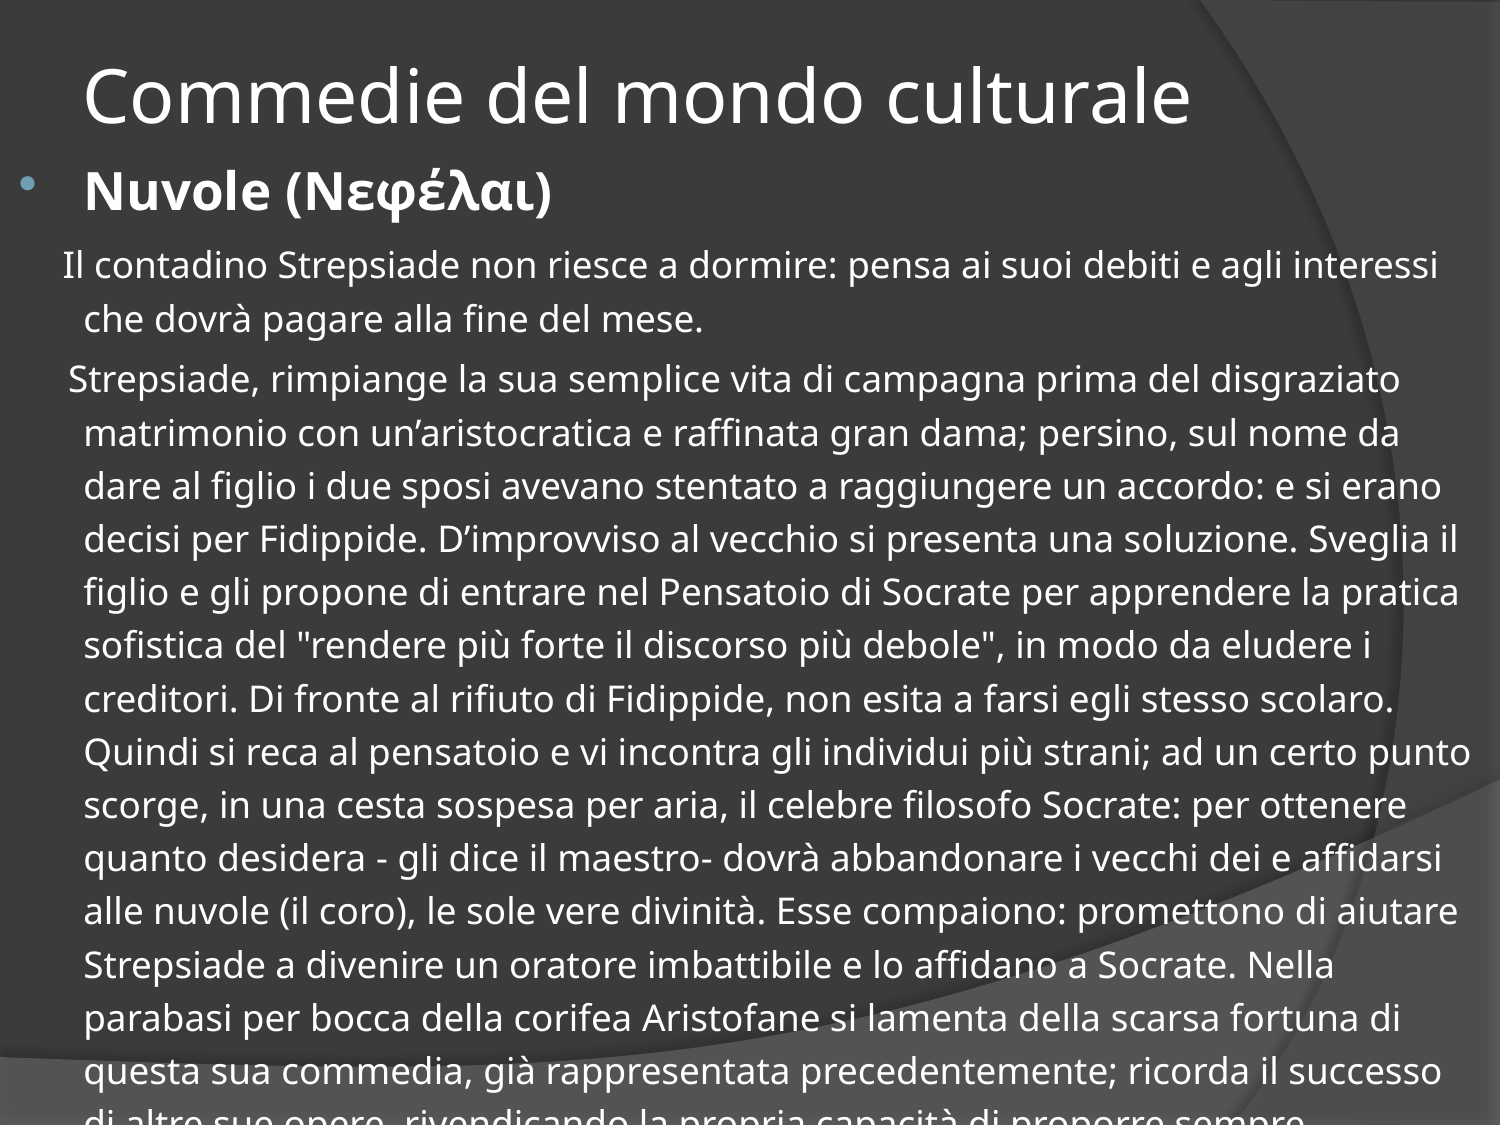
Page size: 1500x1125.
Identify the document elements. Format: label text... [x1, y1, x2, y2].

title Commedie del mondo culturale [75, 0, 1300, 149]
list Nuvole (Νεφέλαι) Il contadino Strepsiade non riesce a dormire: pensa ai suoi debiti e agli interessi che dovrà pagare alla fine del mese. Strepsiade, rimpiange la sua semplice vita di campagna prima del disgraziato matrimonio con un’aristocratica e raffinata gran dama; persino, sul nome da dare al figlio i due sposi avevano stentato a raggiungere un accordo: e si erano decisi per Fidippide. D’improvviso al vecchio si presenta una soluzione. Sveglia il figlio e gli propone di entrare nel Pensatoio di Socrate per apprendere la pratica sofistica del "rendere più forte il discorso più debole", in modo da eludere i creditori. Di fronte al rifiuto di Fidippide, non esita a farsi egli stesso scolaro. Quindi si reca al pensatoio e vi incontra gli individui più strani; ad un certo punto scorge, in una cesta sospesa per aria, il celebre filosofo Socrate: per ottenere quanto desidera - gli dice il maestro- dovrà abbandonare i vecchi dei e affidarsi alle nuvole (il coro), le sole vere divinità. Esse compaiono: promettono di aiutare Strepsiade a divenire un oratore imbattibile e lo affidano a Socrate. Nella parabasi per bocca della corifea Aristofane si lamenta della scarsa fortuna di questa sua commedia, già rappresentata precedentemente; ricorda il successo di altre sue opere, rivendicando la propria capacità di proporre sempre argomenti nuovi, senza servirsi di mezzi volgari per suscitare il riso. [0, 149, 1500, 1125]
